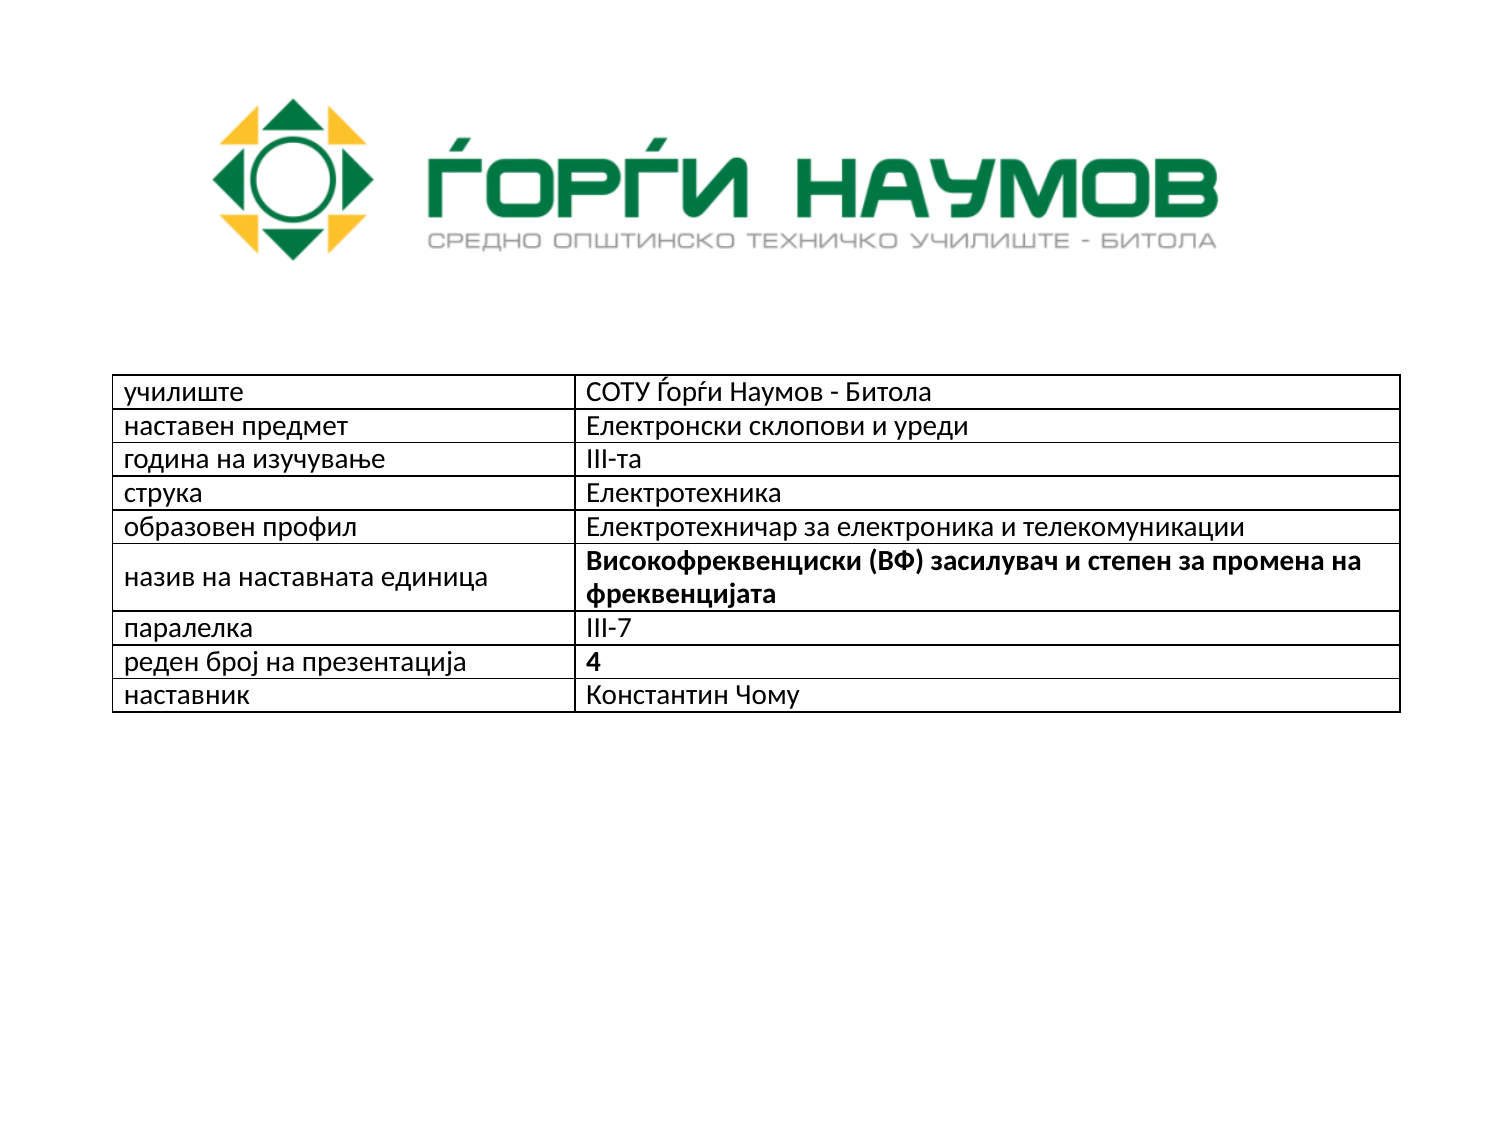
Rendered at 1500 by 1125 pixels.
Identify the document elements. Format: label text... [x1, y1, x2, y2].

table_cell назив на наставната единица [113, 544, 574, 610]
table_cell наставен предмет [113, 410, 574, 442]
table_cell Високофреквенциски (ВФ) засилувач и степен за промена на фреквенцијата [576, 544, 1399, 610]
table_cell III-та [576, 443, 1399, 475]
table_cell oбразовен профил [113, 511, 574, 543]
table_cell наставник [113, 679, 574, 711]
table_cell реден број на презентација [113, 646, 574, 678]
table_cell струка [113, 477, 574, 509]
table_header училиште [113, 376, 574, 408]
table_cell година на изучување [113, 443, 574, 475]
table_cell Константин Чому [576, 679, 1399, 711]
table_cell Електронски склопови и уреди [576, 410, 1399, 442]
table_cell паралелка [113, 612, 574, 644]
table_header СОТУ Ѓорѓи Наумов - Битола [576, 376, 1399, 408]
table_cell Електротехничар за електроника и телекомуникации [576, 511, 1399, 543]
table_cell 4 [576, 646, 1399, 678]
table_cell III-7 [576, 612, 1399, 644]
table_cell Електротехника [576, 477, 1399, 509]
picture [199, 87, 1238, 281]
